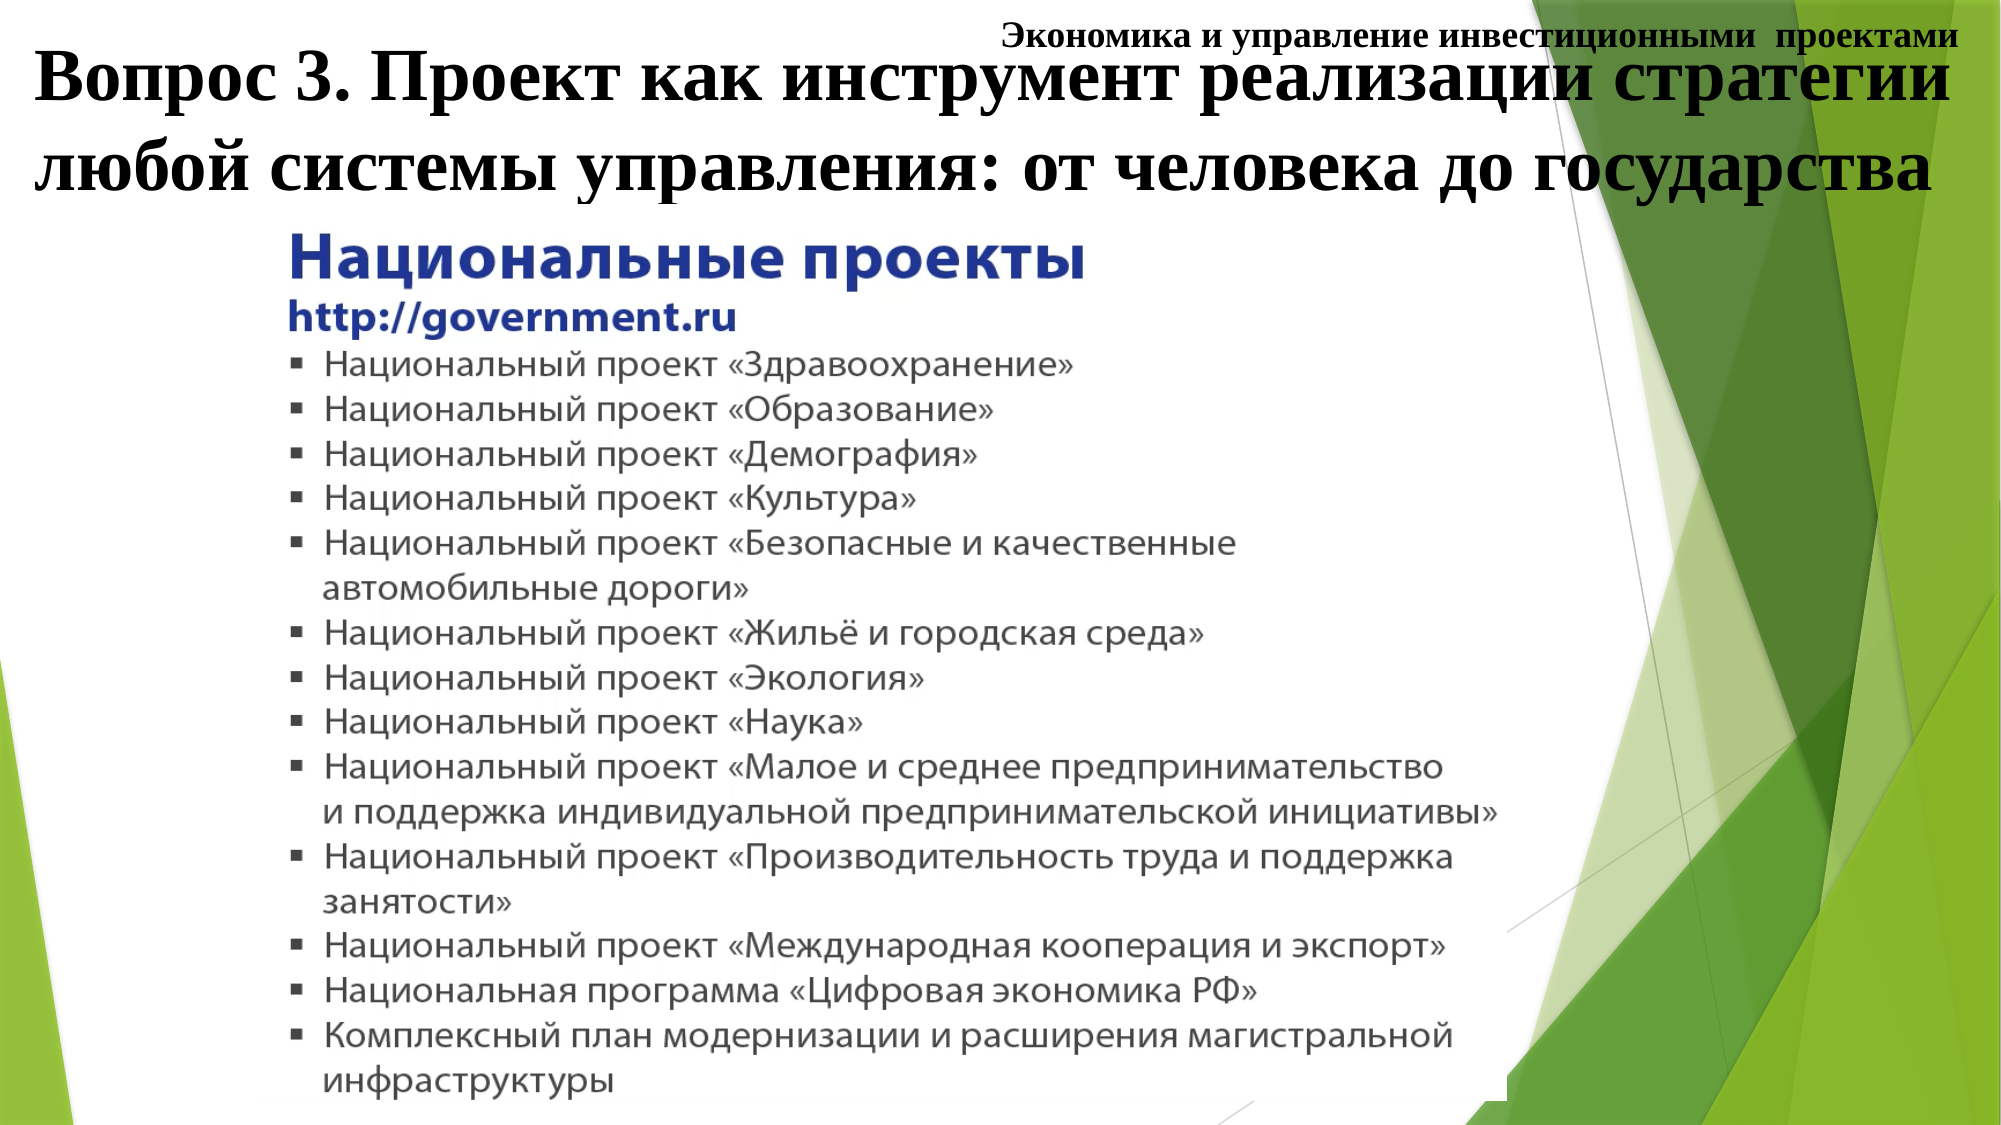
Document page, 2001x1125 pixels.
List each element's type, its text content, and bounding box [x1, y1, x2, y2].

picture [253, 204, 1507, 1101]
text_box Вопрос 3. Проект как инструмент реализации стратегии любой системы управления: от человека до государства [19, 18, 1986, 213]
text_box Экономика и управление инвестиционными проектами [985, 2, 2000, 87]
